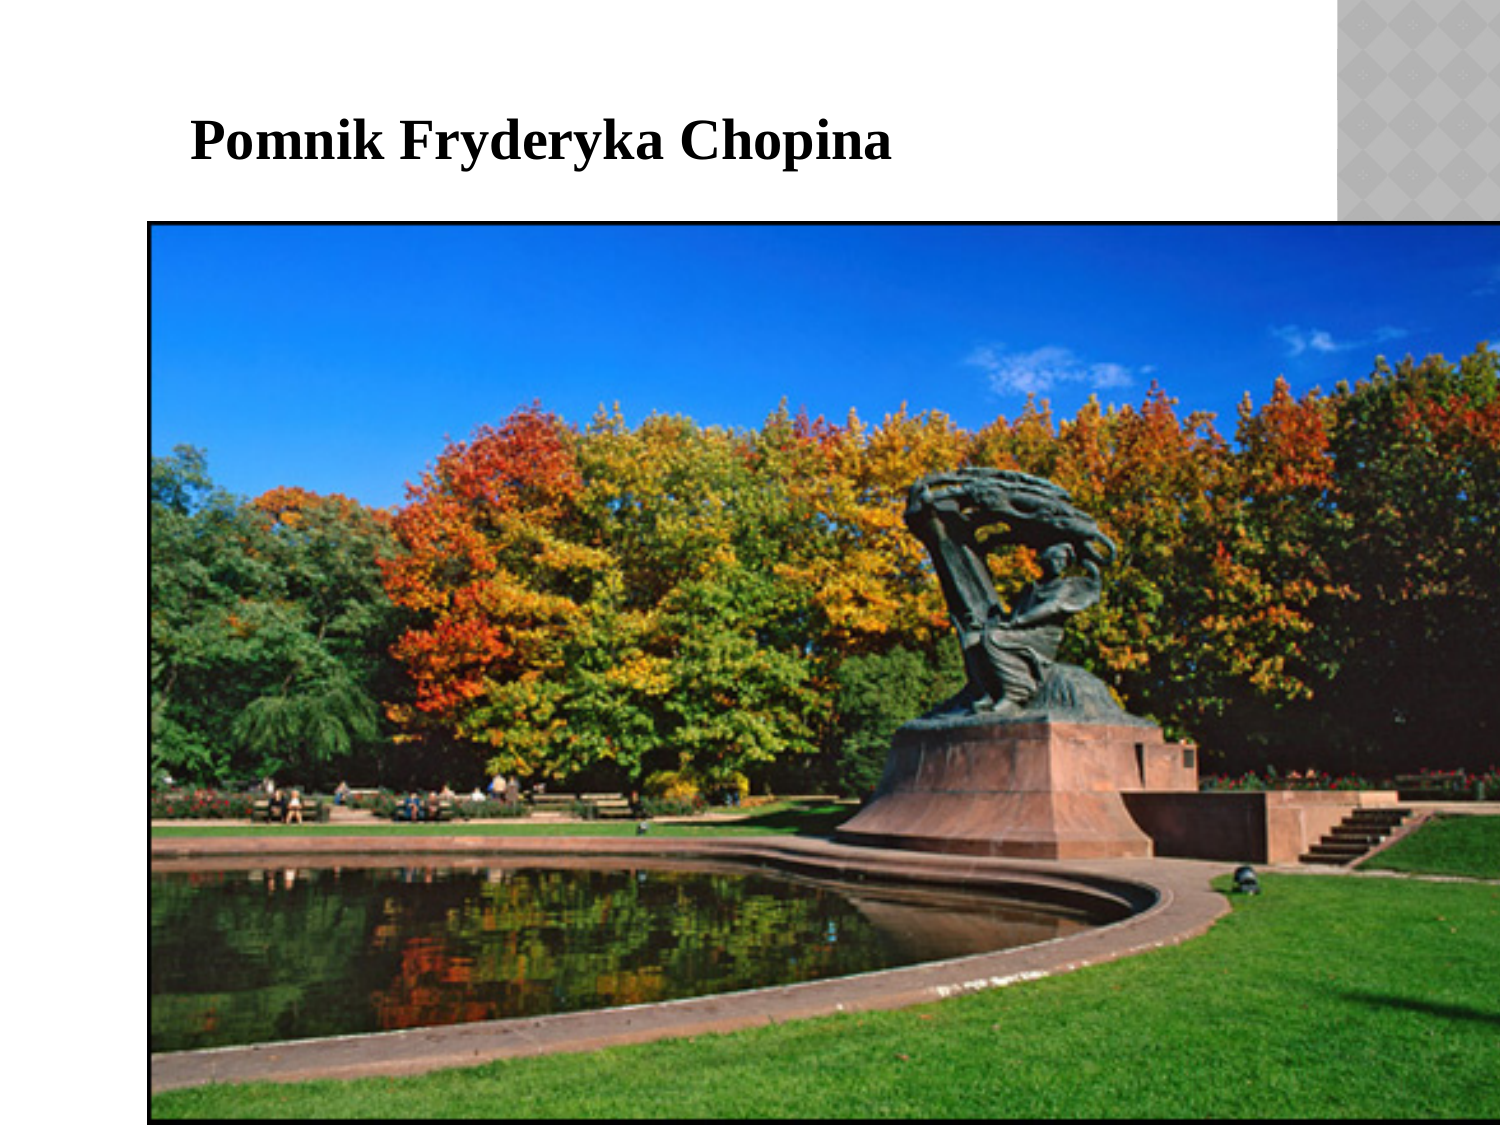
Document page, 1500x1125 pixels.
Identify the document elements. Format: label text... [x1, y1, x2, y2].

picture [147, 220, 1500, 1125]
text_box Pomnik Fryderyka Chopina [175, 93, 973, 179]
